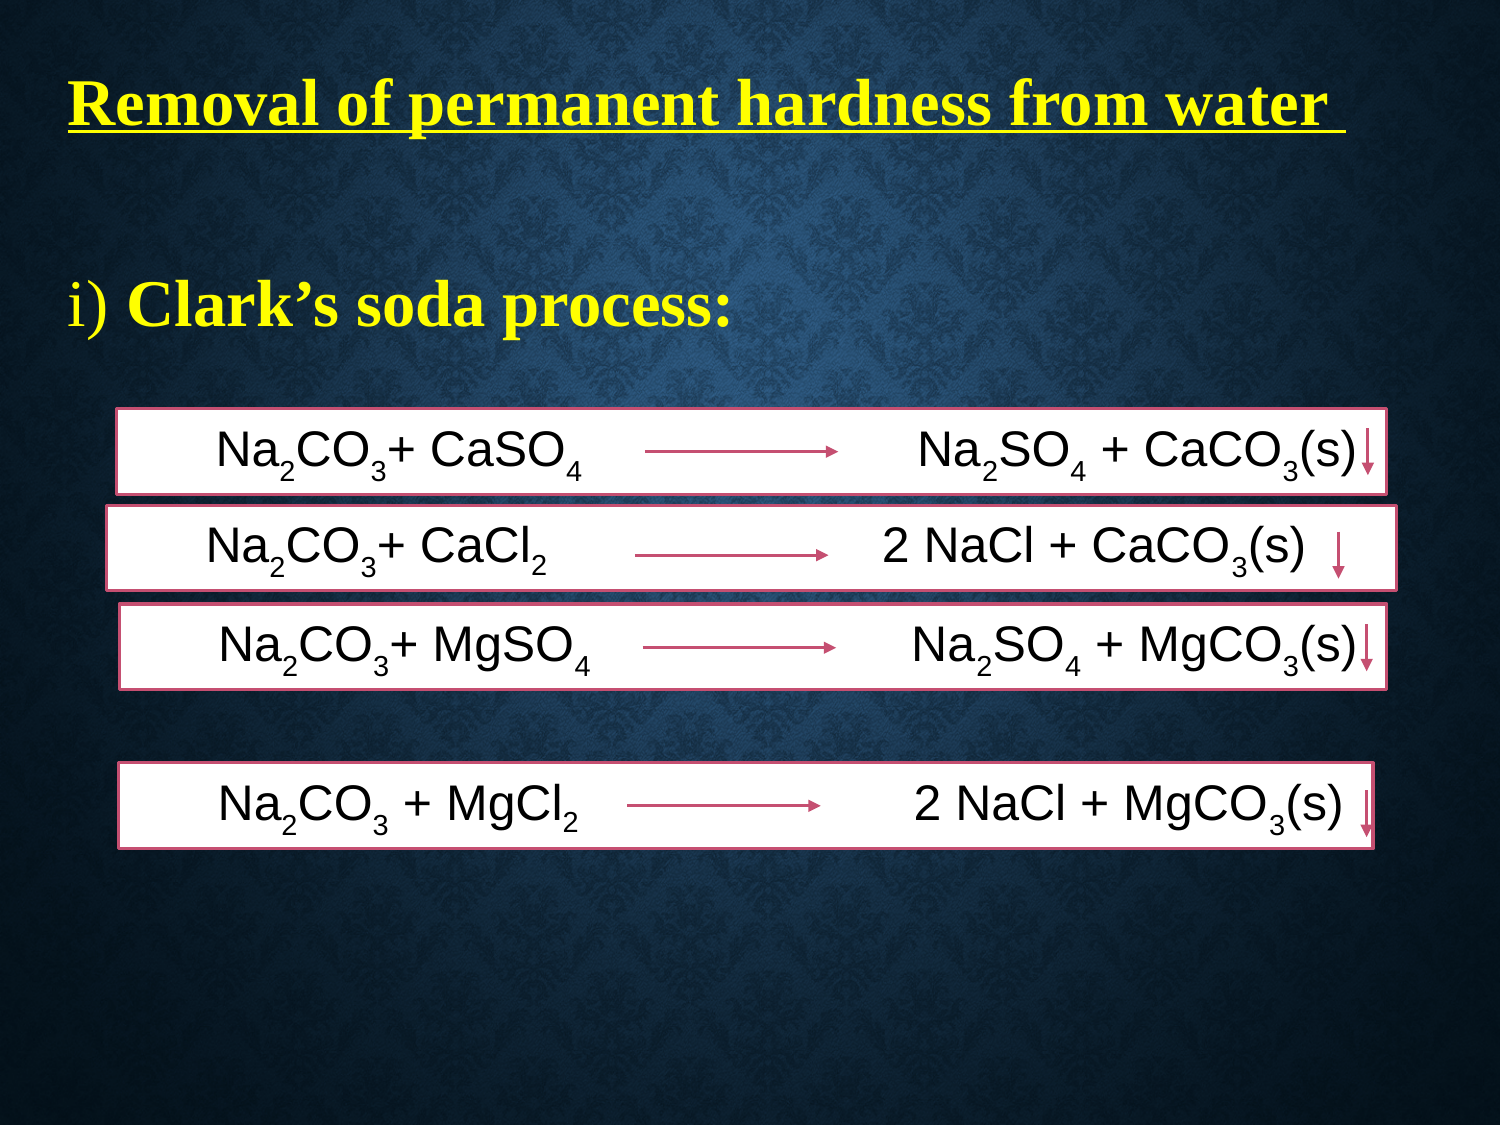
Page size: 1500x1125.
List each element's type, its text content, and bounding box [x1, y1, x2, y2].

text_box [106, 413, 1398, 845]
text_box Removal of permanent hardness from water i) Clark’s soda process: [52, 11, 1433, 348]
